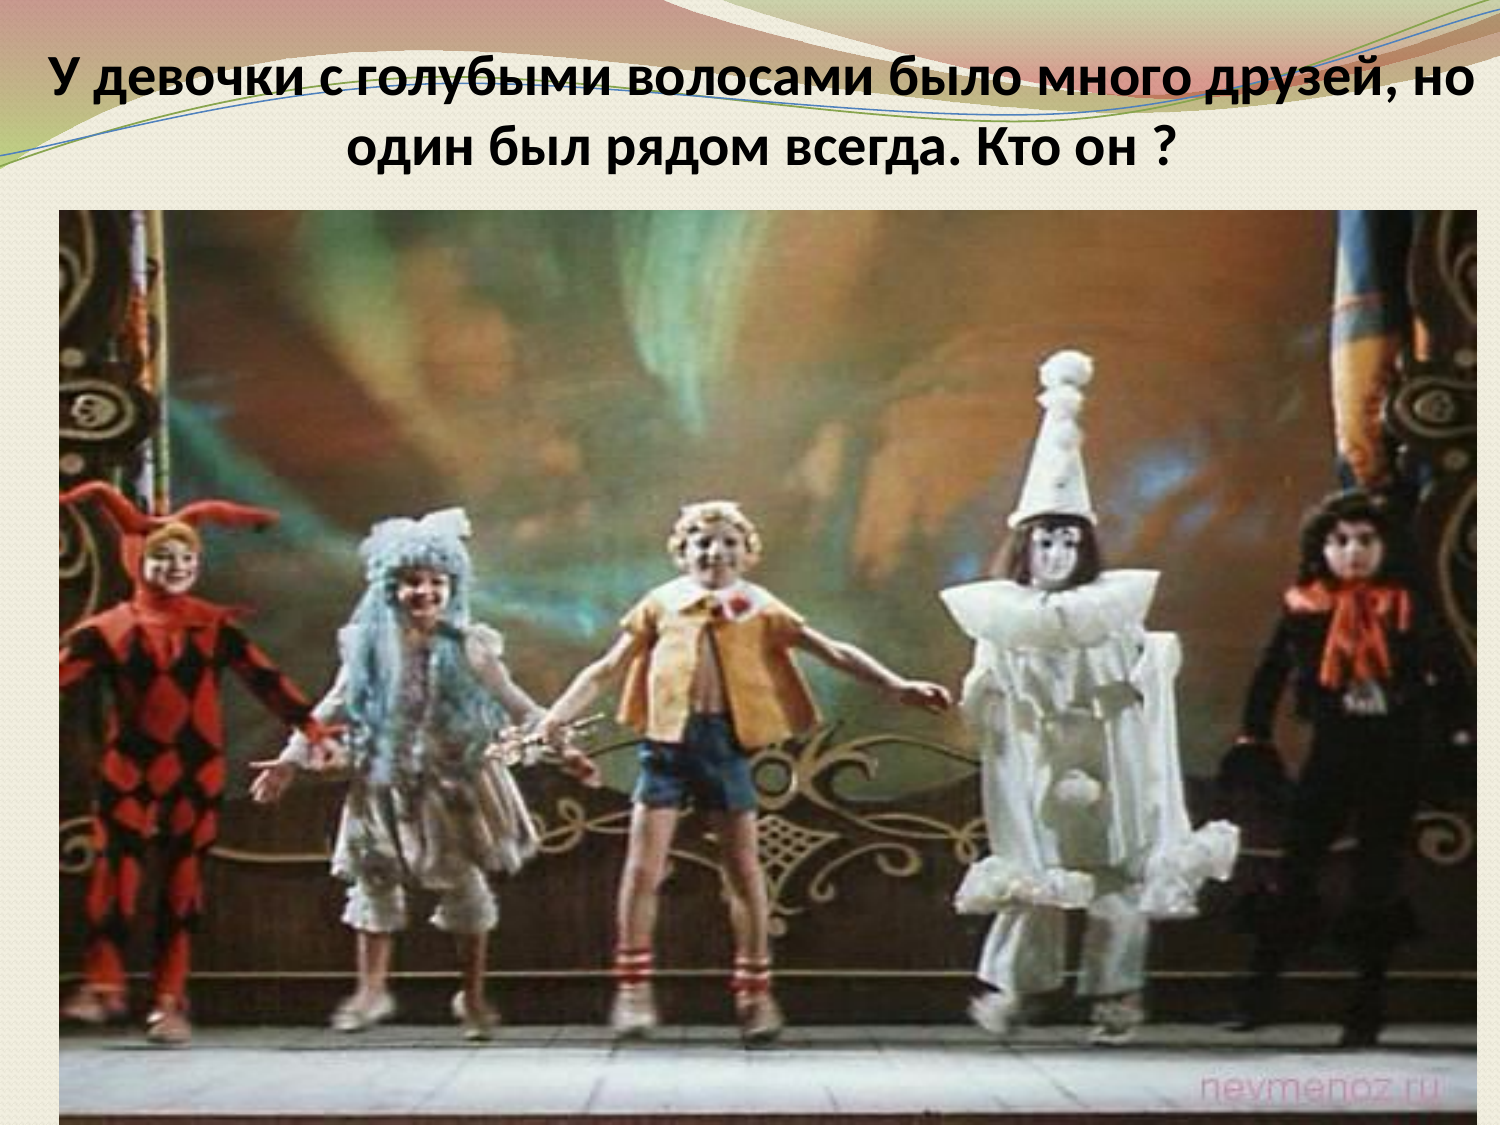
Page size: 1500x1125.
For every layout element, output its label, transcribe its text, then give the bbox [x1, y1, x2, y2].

title У девочки с голубыми волосами было много друзей, но один был рядом всегда. Кто он ? [29, 0, 1495, 178]
picture [58, 210, 1477, 1125]
